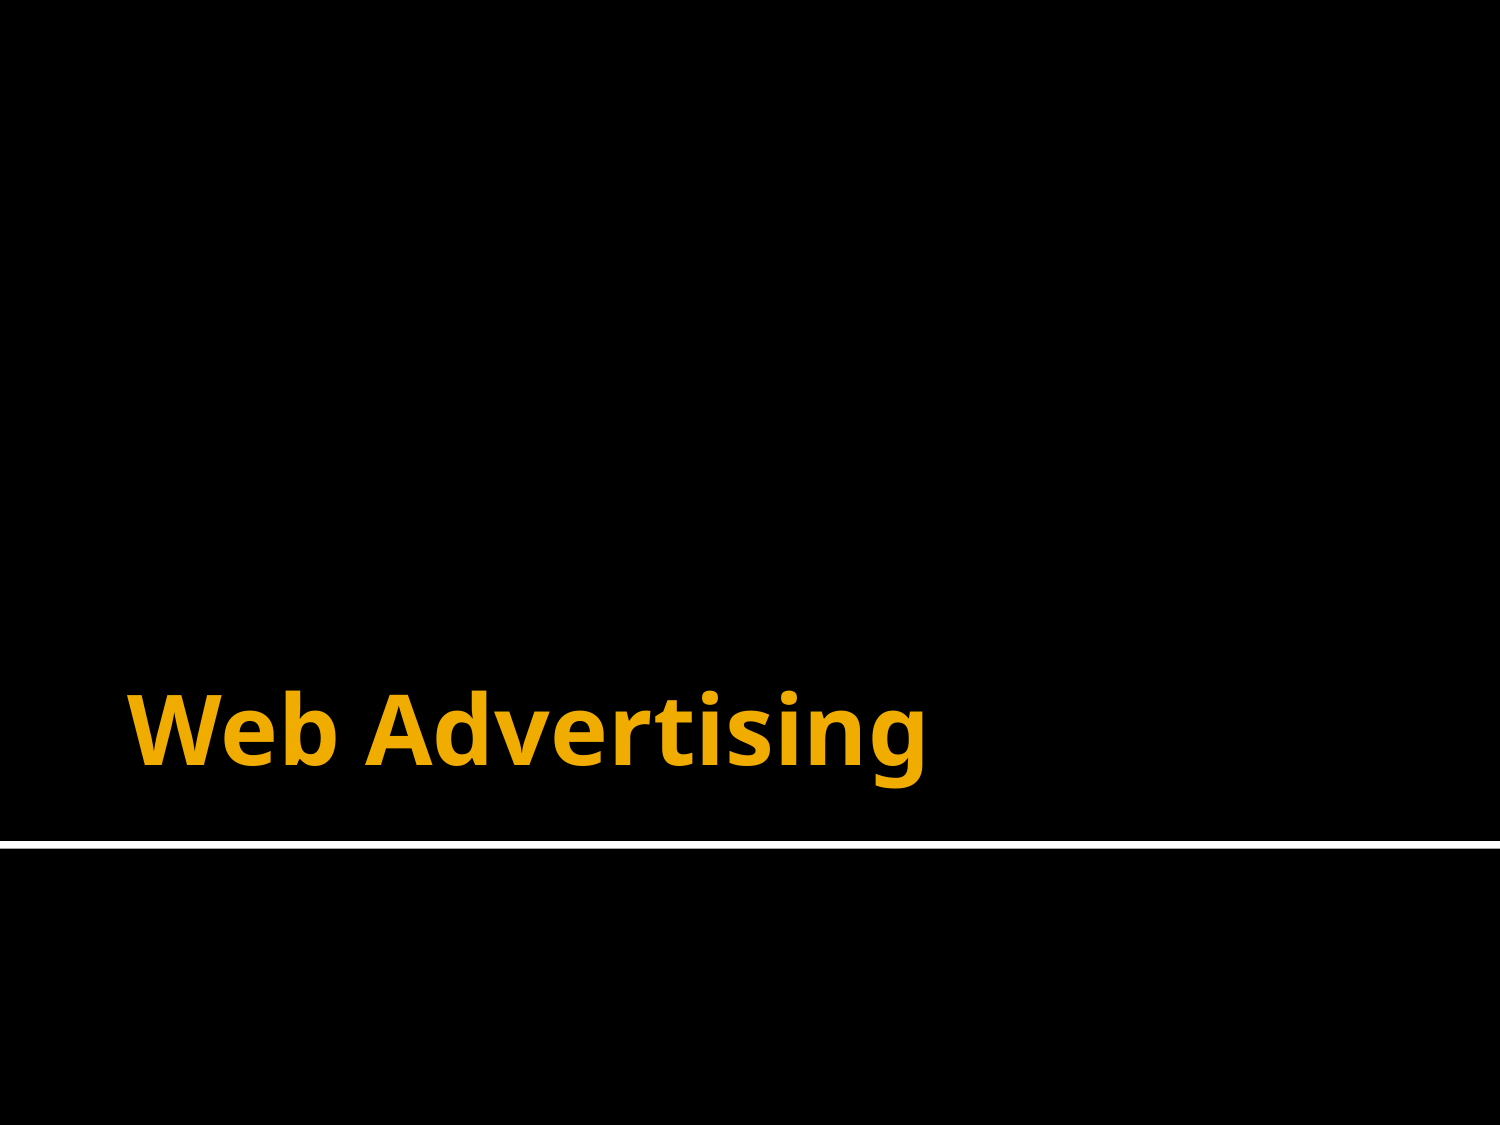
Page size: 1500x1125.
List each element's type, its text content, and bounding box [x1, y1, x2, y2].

title Web Advertising [112, 550, 1438, 825]
